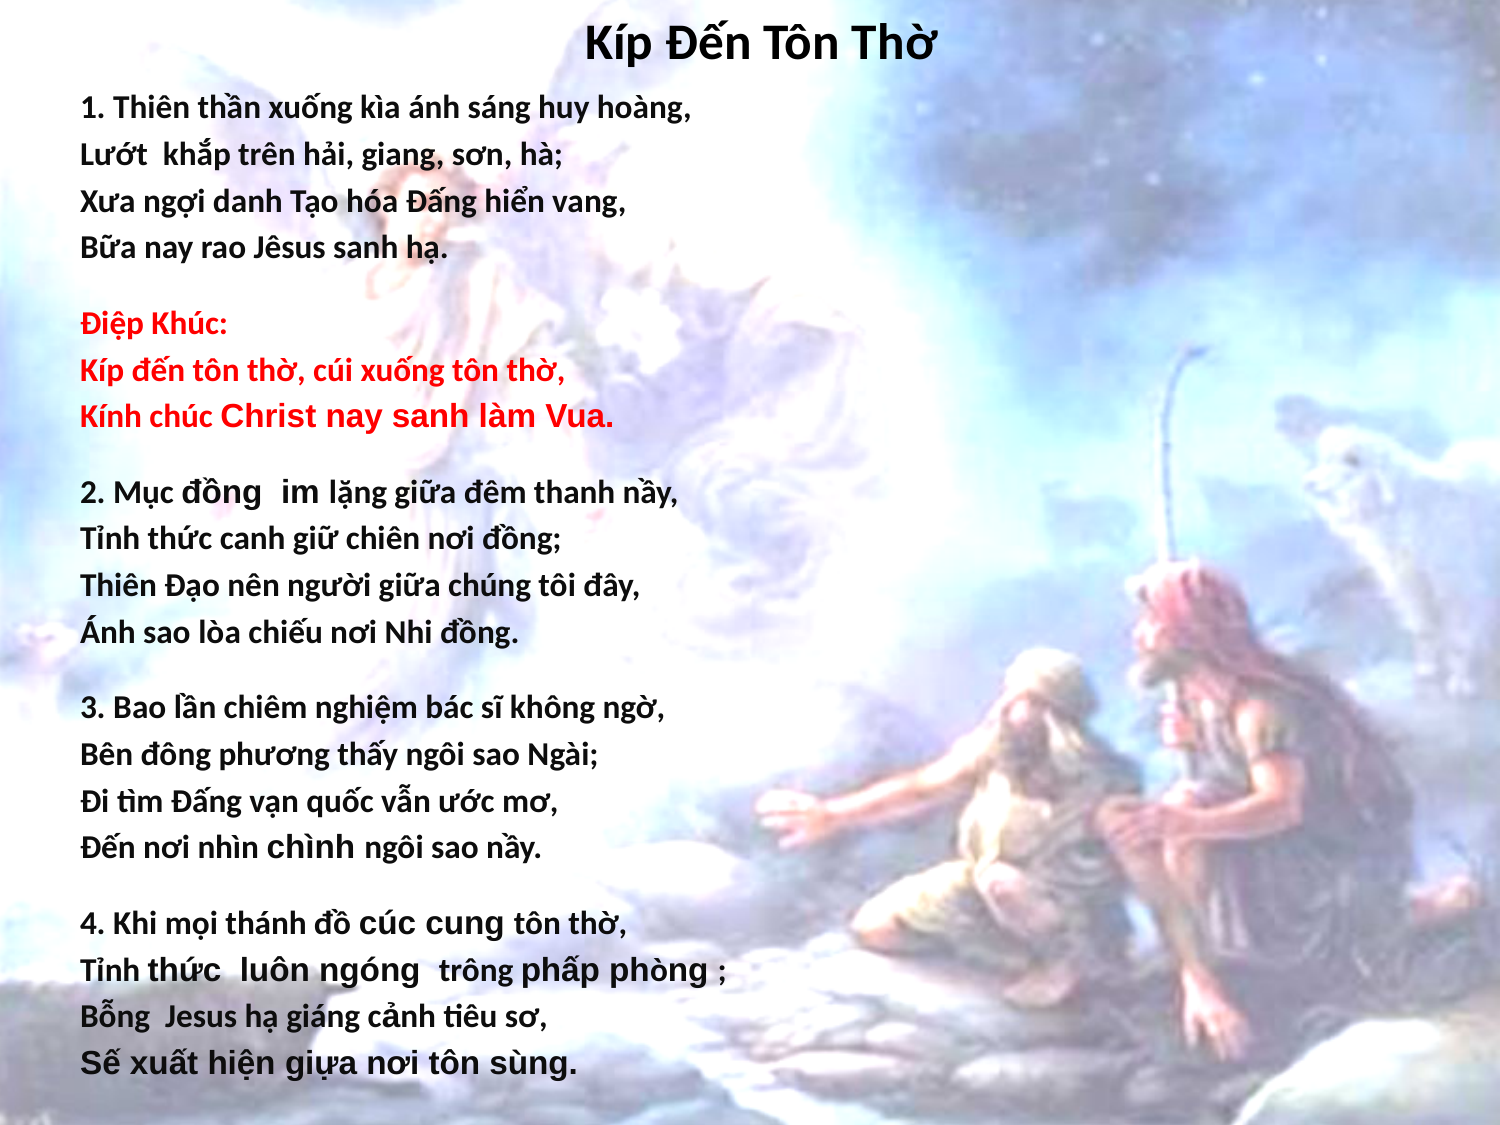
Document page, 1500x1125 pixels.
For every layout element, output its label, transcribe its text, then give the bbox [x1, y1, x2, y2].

subtitle 1. Thiên thần xuống kìa ánh sáng huy hoàng, Lướt khắp trên hải, giang, sơn, hà; Xưa ngợi danh Tạo hóa Đấng hiển vang, Bữa nay rao Jêsus sanh hạ. Điệp Khúc: Kíp đến tôn thờ, cúi xuống tôn thờ, Kính chúc Christ nay sanh làm Vua. 2. Mục đồng im lặng giữa đêm thanh nầy, Tỉnh thức canh giữ chiên nơi đồng; Thiên Đạo nên người giữa chúng tôi đây, Ánh sao lòa chiếu nơi Nhi đồng. 3. Bao lần chiêm nghiệm bác sĩ không ngờ, Bên đông phương thấy ngôi sao Ngài; Đi tìm Đấng vạn quốc vẫn ước mơ, Đến nơi nhìn chình ngôi sao nầy. 4. Khi mọi thánh đồ cúc cung tôn thờ, Tỉnh thức luôn ngóng trông phấp phòng ; Bỗng Jesus hạ giáng cảnh tiêu sơ, Sế xuất hiện giựa nơi tôn sùng. [64, 78, 821, 878]
title Kíp Đến Tôn Thờ [454, 0, 1069, 79]
